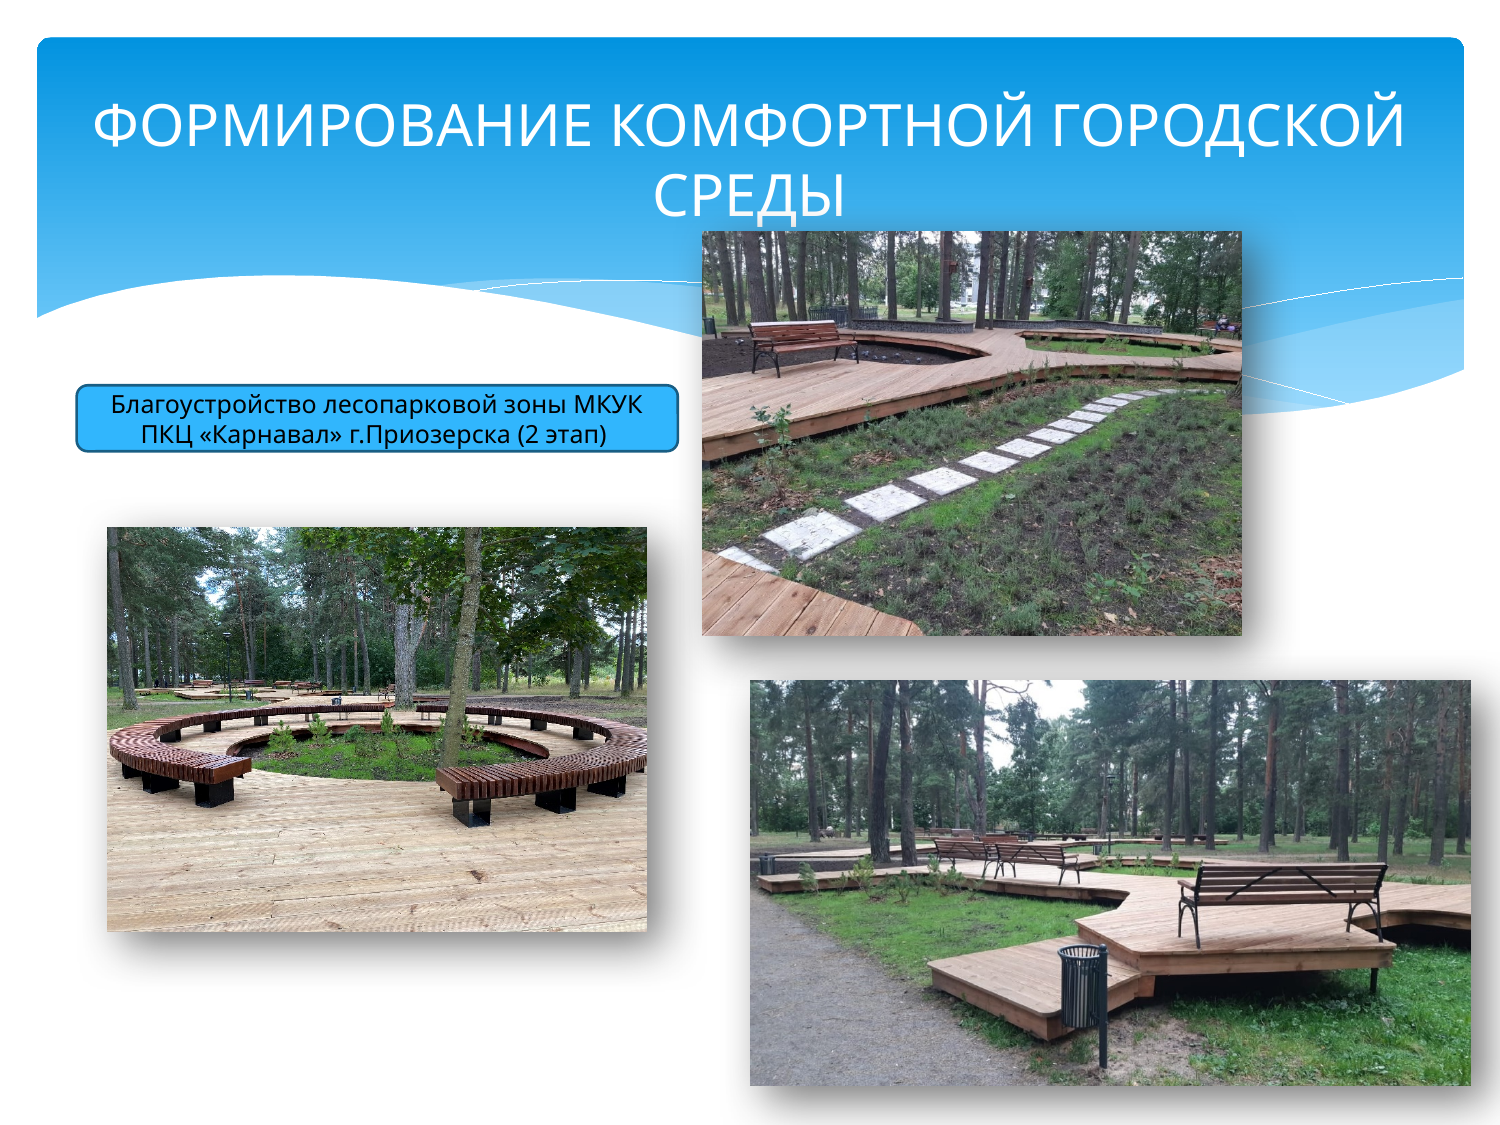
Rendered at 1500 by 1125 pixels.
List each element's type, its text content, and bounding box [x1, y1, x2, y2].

title ФОРМИРОВАНИЕ КОМФОРТНОЙ ГОРОДСКОЙ СРЕДЫ [75, 55, 1425, 261]
text_box Благоустройство лесопарковой зоны МКУК ПКЦ «Карнавал» г.Приозерска (2 этап) [75, 383, 680, 453]
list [107, 526, 648, 932]
picture [702, 231, 1242, 637]
picture [749, 680, 1471, 1087]
